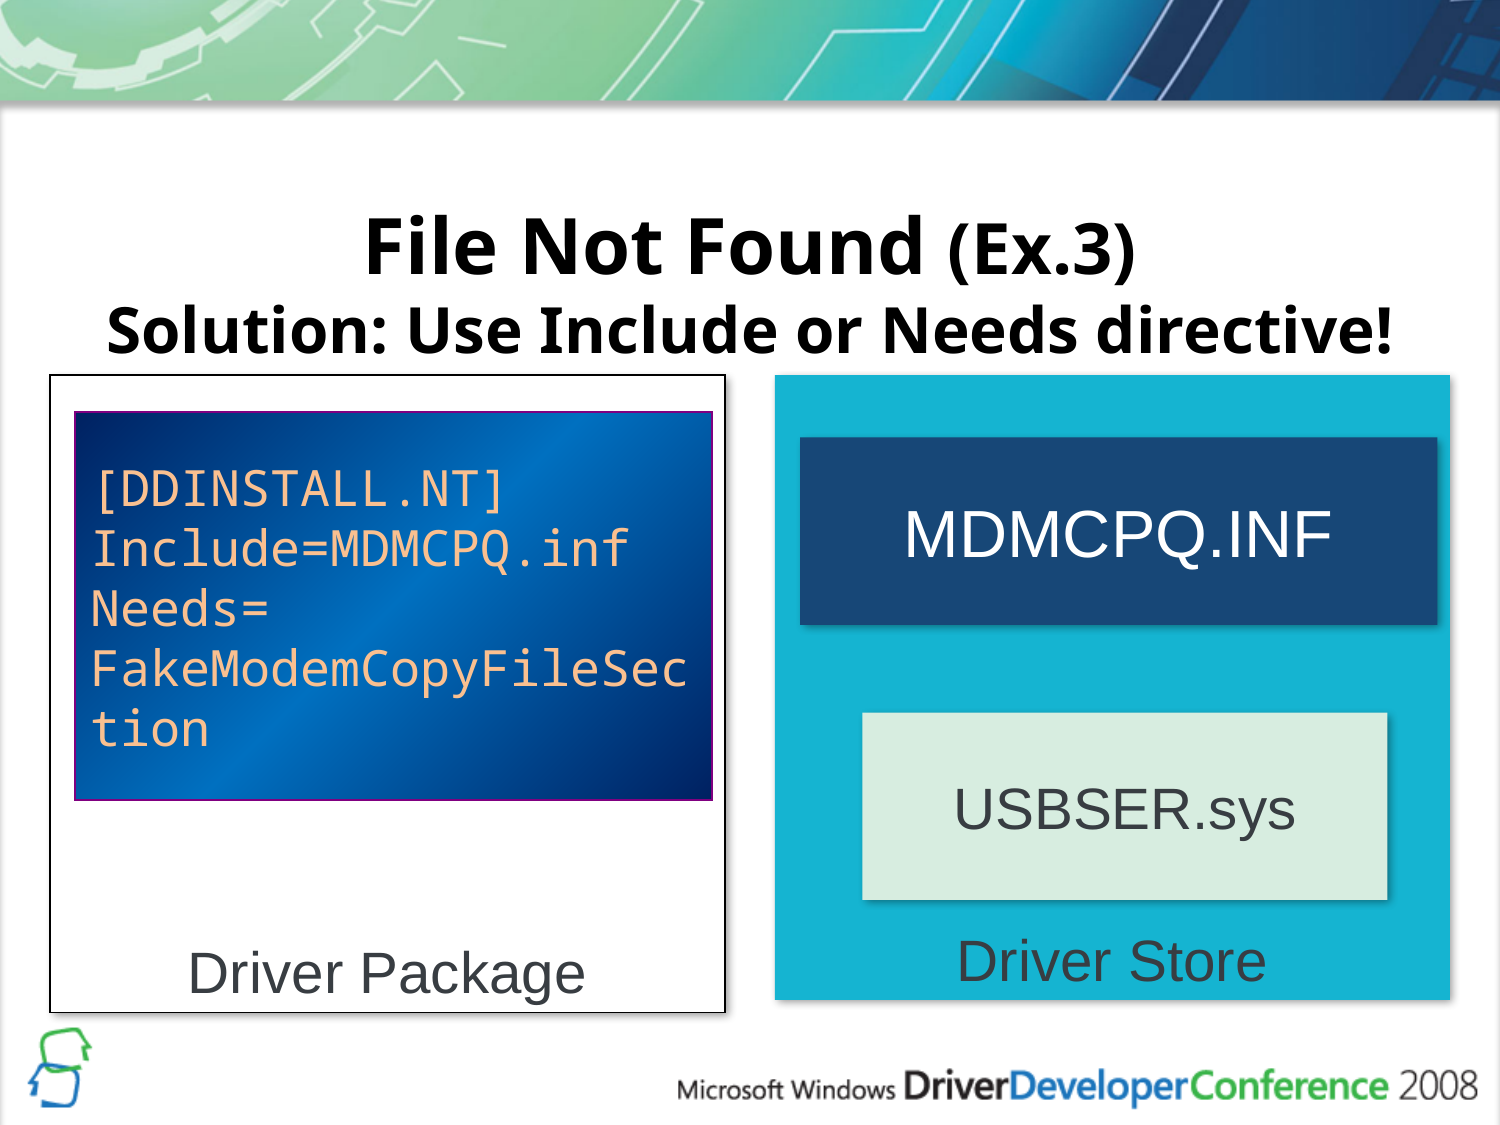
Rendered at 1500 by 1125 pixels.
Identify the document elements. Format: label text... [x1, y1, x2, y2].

picture [0, 0, 1500, 1125]
title File Not Found (Ex.3) Solution: Use Include or Needs directive! [75, 187, 1425, 375]
text_box Driver Package [49, 375, 725, 1013]
text_box MDMCPQ.INF [800, 437, 1438, 625]
text_box [DDINSTALL.NT] Include=MDMCPQ.inf Needs= FakeModemCopyFileSection [75, 412, 713, 800]
text_box Driver Store [774, 375, 1450, 1000]
text_box USBSER.sys [862, 712, 1388, 900]
